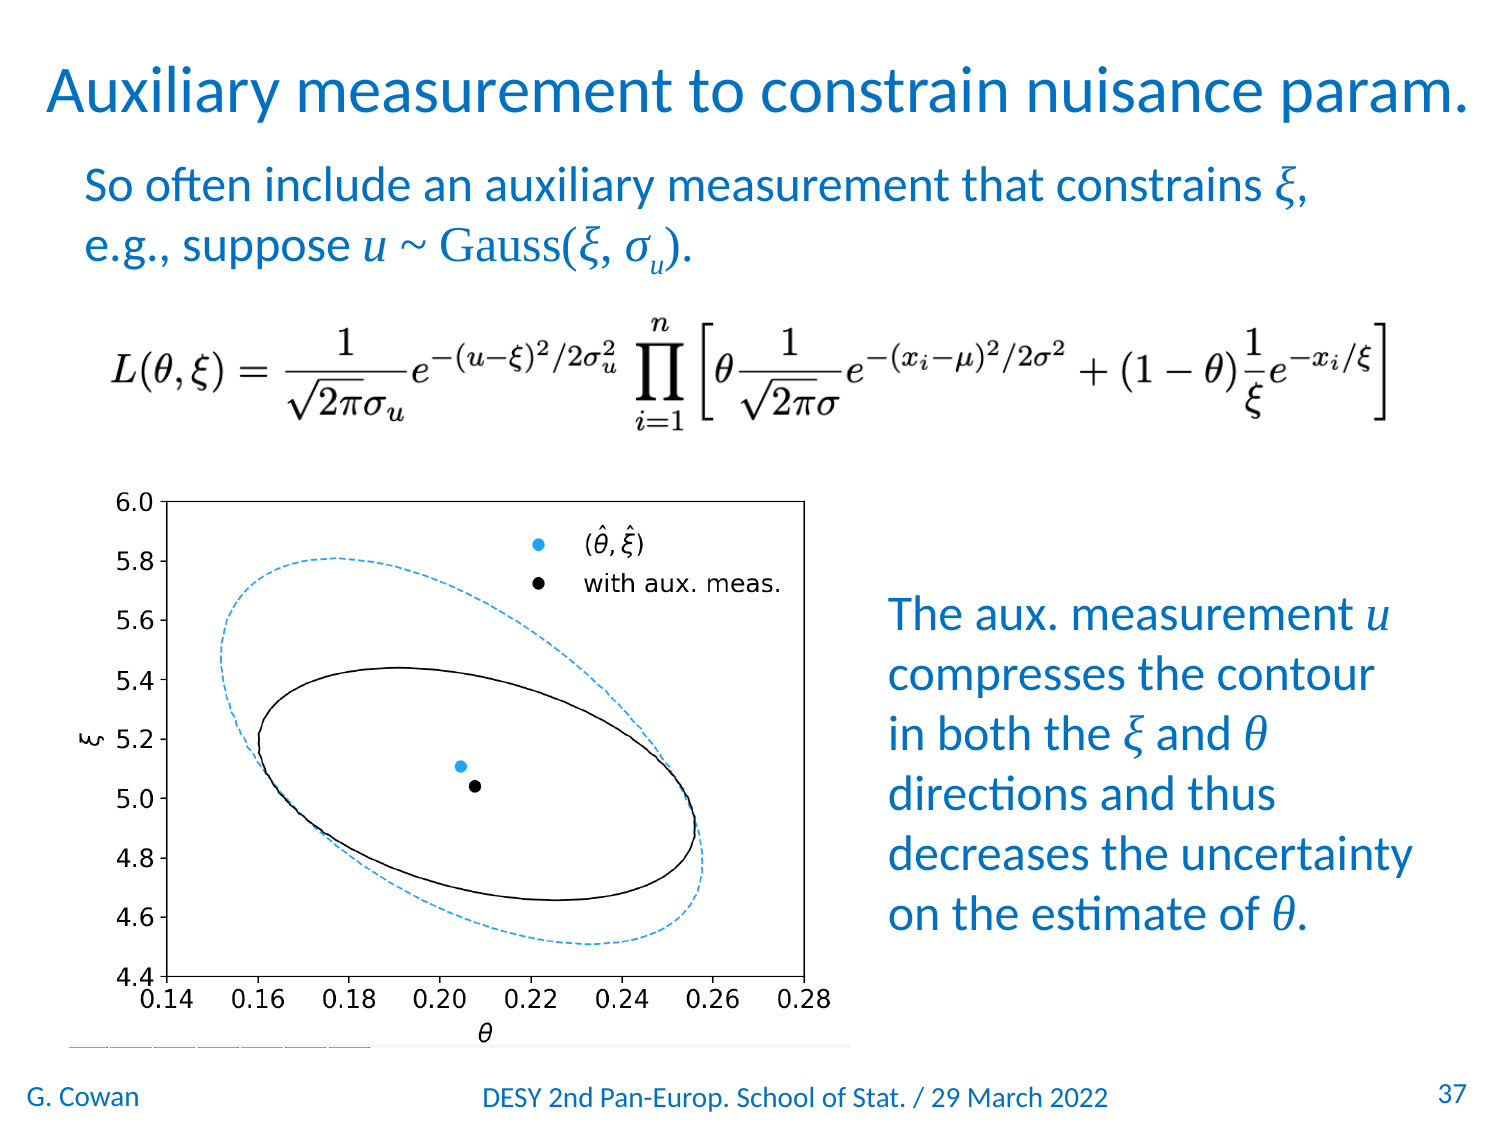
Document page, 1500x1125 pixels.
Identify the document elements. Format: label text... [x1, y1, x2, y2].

text_box Auxiliary measurement to constrain nuisance param. [18, 33, 1500, 138]
slide_number 37 [927, 1066, 1483, 1125]
footer DESY 2nd Pan-Europ. School of Stat. / 29 March 2022 [312, 1070, 927, 1125]
text_box The aux. measurement u compresses the contour in both the ξ and θ directions and thus decreases the uncertainty on the estimate of θ. [873, 573, 1440, 948]
picture [93, 303, 1400, 447]
slide_number G. Cowan [11, 1069, 253, 1114]
picture [69, 485, 851, 1049]
text_box So often include an auxiliary measurement that constrains ξ, e.g., suppose u ~ Gauss(ξ, σu). [69, 144, 1404, 288]
